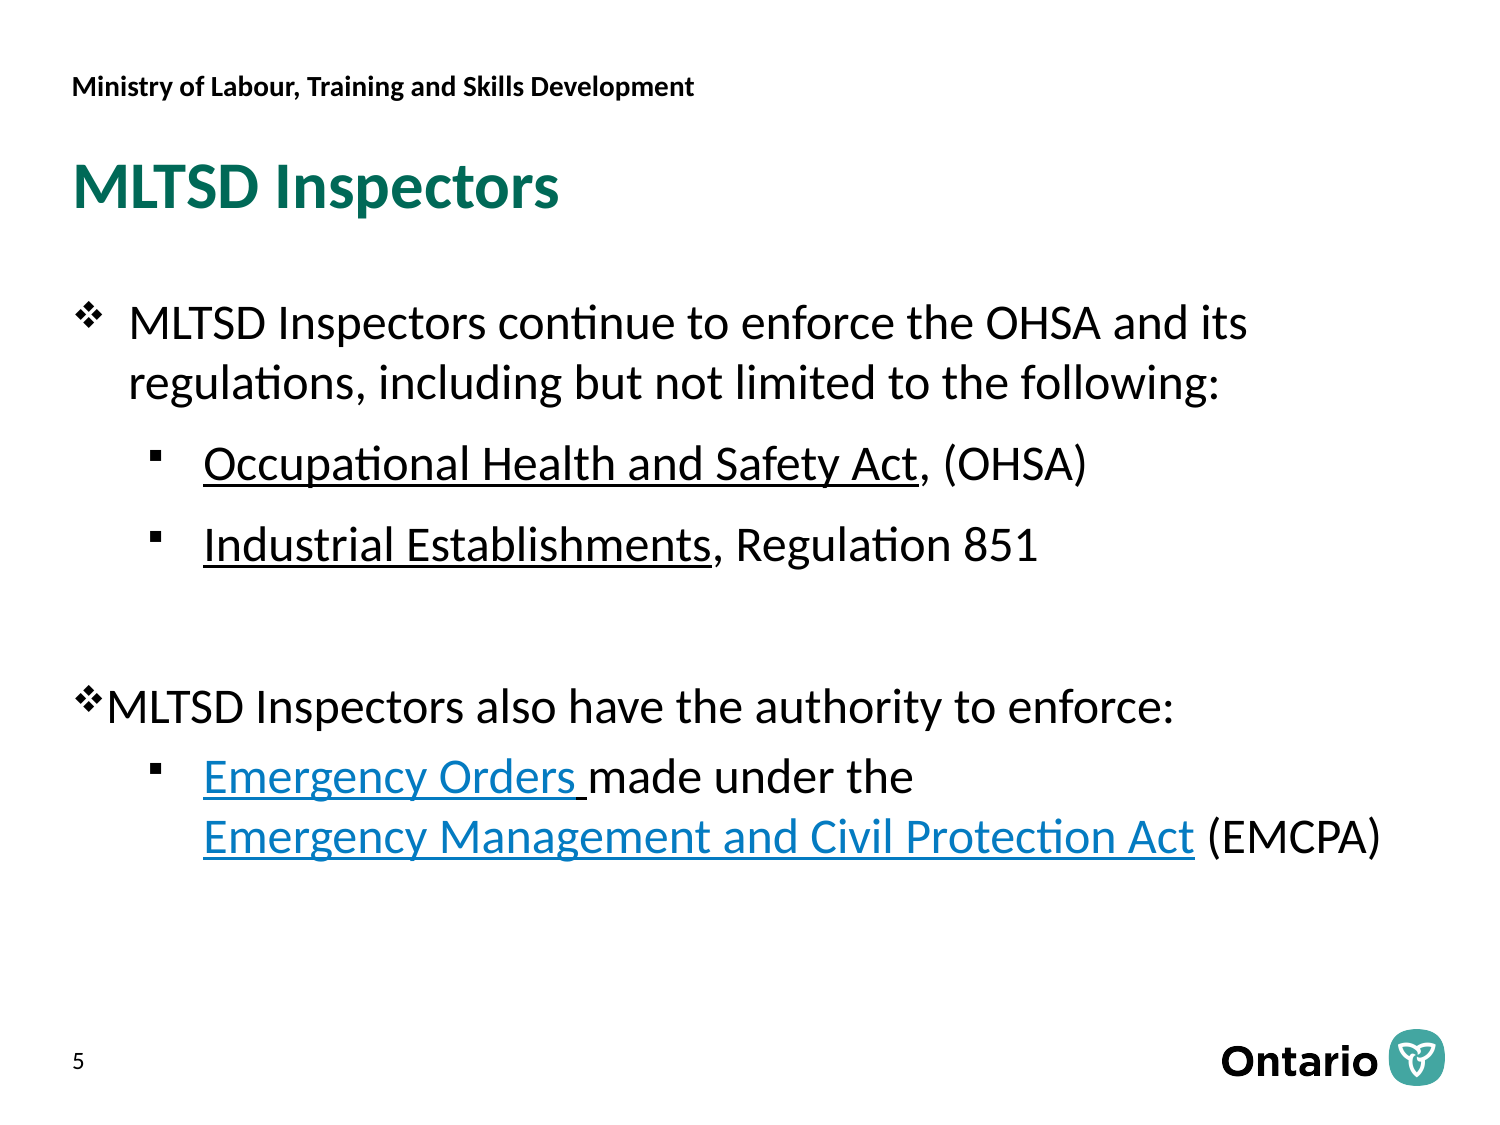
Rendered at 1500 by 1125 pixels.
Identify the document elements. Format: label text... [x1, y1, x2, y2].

list MLTSD Inspectors continue to enforce the OHSA and its regulations, including but not limited to the following: Occupational Health and Safety Act, (OHSA) Industrial Establishments, Regulation 851 MLTSD Inspectors also have the authority to enforce: Emergency Orders made under the Emergency Management and Civil Protection Act (EMCPA) [56, 282, 1445, 1030]
slide_number 5 [56, 1029, 142, 1090]
title MLTSD Inspectors [56, 144, 1445, 230]
picture [1222, 1030, 1445, 1086]
